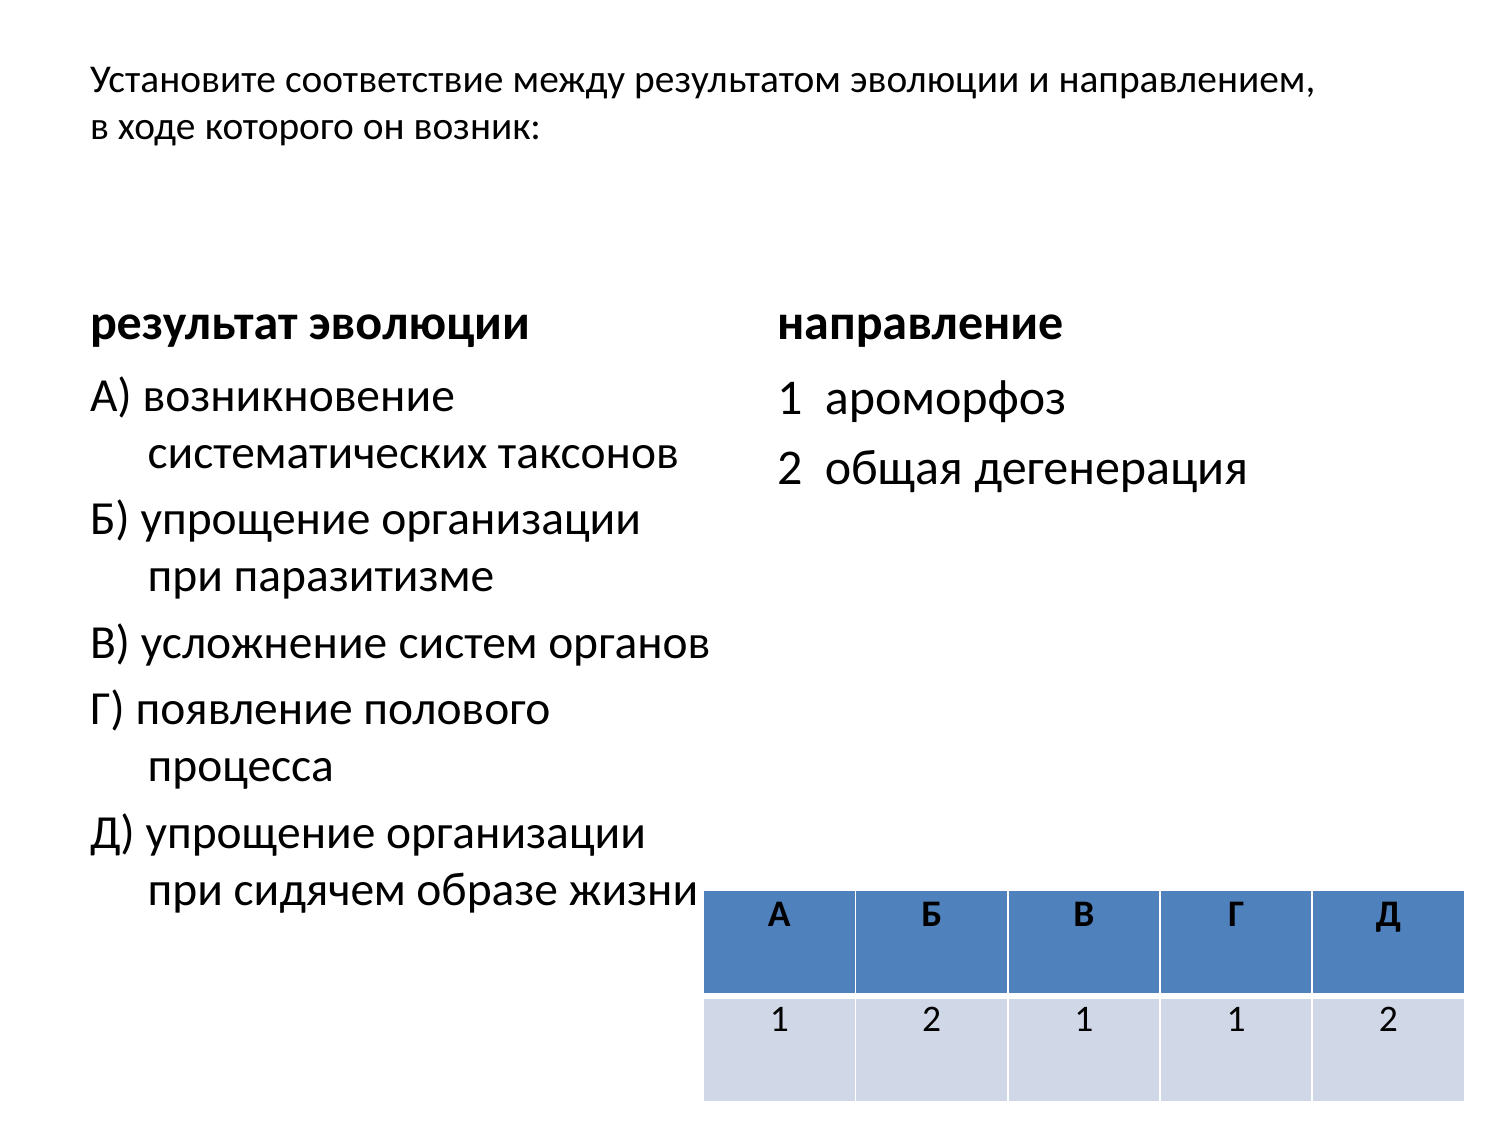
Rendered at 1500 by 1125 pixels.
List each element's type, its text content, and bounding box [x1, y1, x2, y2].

table_cell 1 [704, 999, 855, 1101]
table_cell 2 [856, 999, 1007, 1101]
list результат эволюции [75, 251, 738, 356]
list А) возникновение систематических таксонов Б) упрощение организации при паразитизме В) усложнение систем органов Г) появление полового процесса Д) упрощение организации при сидячем образе жизни [75, 356, 738, 1005]
table_header Г [1161, 891, 1311, 993]
title Установите соответствие между результатом эволюции и направлением, в ходе которого он возник: [75, 45, 1425, 233]
table_header В [1009, 891, 1159, 993]
list 1 ароморфоз 2 общая дегенерация [761, 356, 1425, 890]
table_cell 1 [1161, 999, 1311, 1101]
table_cell 2 [1313, 999, 1464, 1101]
list направление [761, 251, 1425, 356]
table_header Д [1313, 891, 1464, 993]
table_header А [704, 891, 855, 993]
table_header Б [856, 891, 1007, 993]
table_cell 1 [1009, 999, 1159, 1101]
